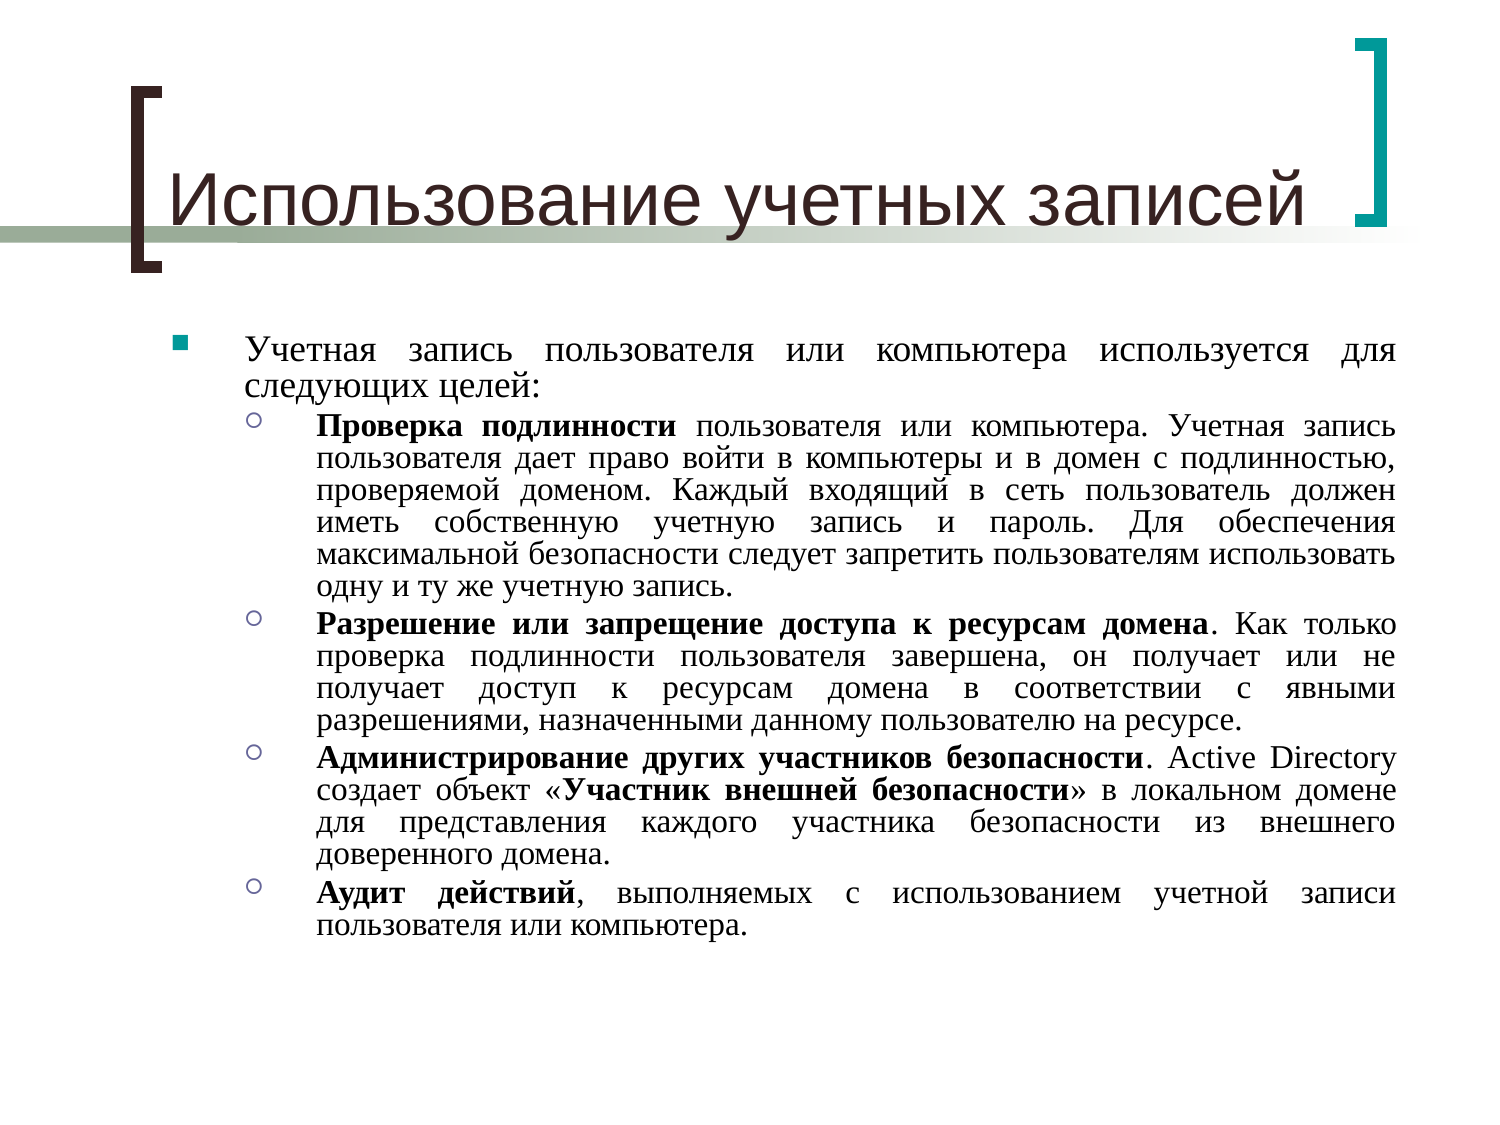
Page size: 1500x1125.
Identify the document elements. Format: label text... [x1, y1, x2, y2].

list Учетная запись пользователя или компьютера используется для следующих целей: Проверка подлинности пользователя или компьютера. Учетная запись пользователя дает право войти в компьютеры и в домен с подлинностью, проверяемой доменом. Каждый входящий в сеть пользователь должен иметь собственную учетную запись и пароль. Для обеспечения максимальной безопасности следует запретить пользователям использовать одну и ту же учетную запись. Разрешение или запрещение доступа к ресурсам домена. Как только проверка подлинности пользователя завершена, он получает или не получает доступ к ресурсам домена в соответствии с явными разрешениями, назначенными данному пользователю на ресурсе. Администрирование других участников безопасности. Active Directory создает объект «Участник внешней безопасности» в локальном домене для представления каждого участника безопасности из внешнего доверенного домена. Аудит действий, выполняемых с использованием учетной записи пользователя или компьютера. [155, 324, 1413, 1001]
title Использование учетных записей [152, 15, 1328, 248]
